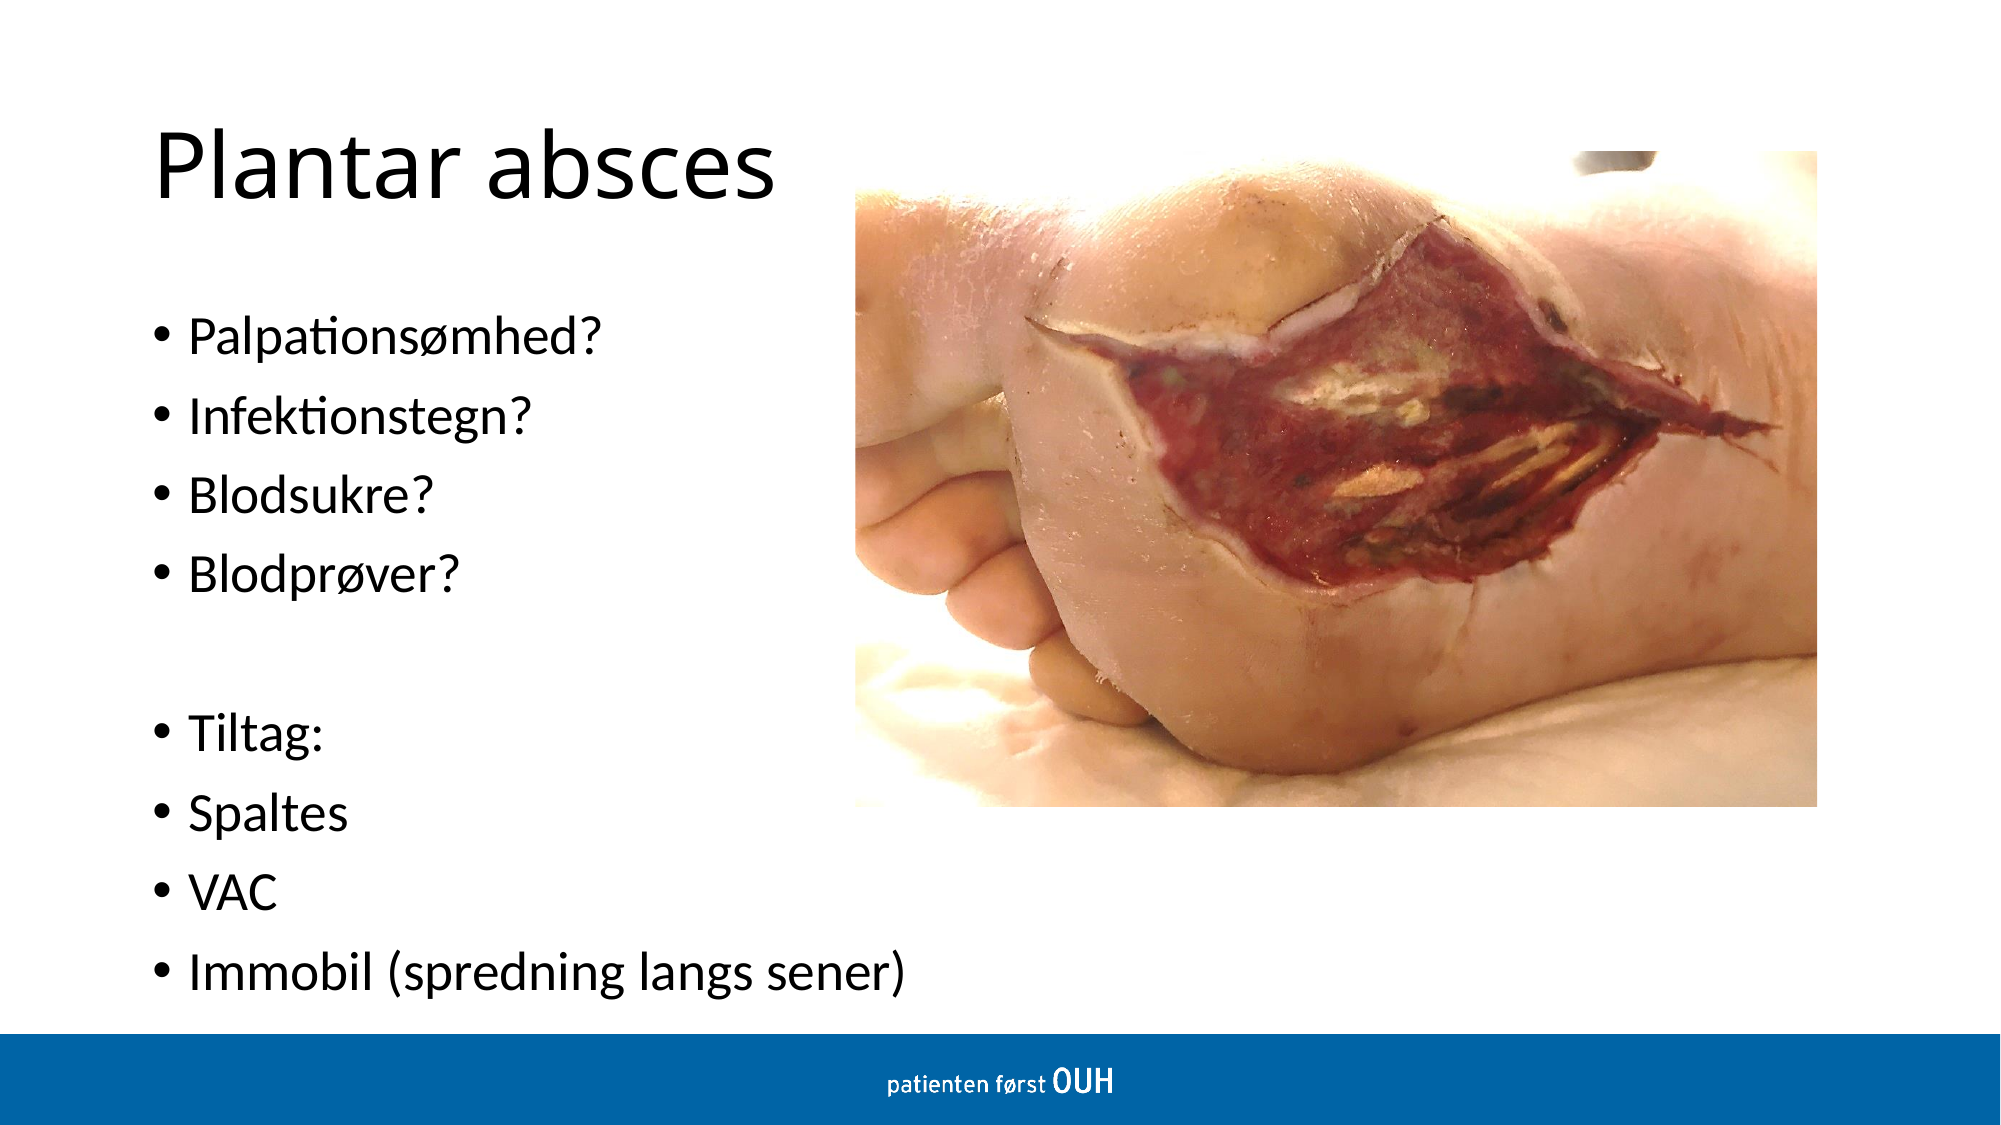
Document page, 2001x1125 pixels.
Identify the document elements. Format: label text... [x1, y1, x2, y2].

list Palpationsømhed? Infektionstegn? Blodsukre? Blodprøver? Tiltag: Spaltes VAC Immobil (spredning langs sener) [137, 299, 1863, 1014]
title Plantar absces [137, 59, 1863, 278]
picture [855, 151, 1818, 807]
picture [888, 1067, 1112, 1097]
